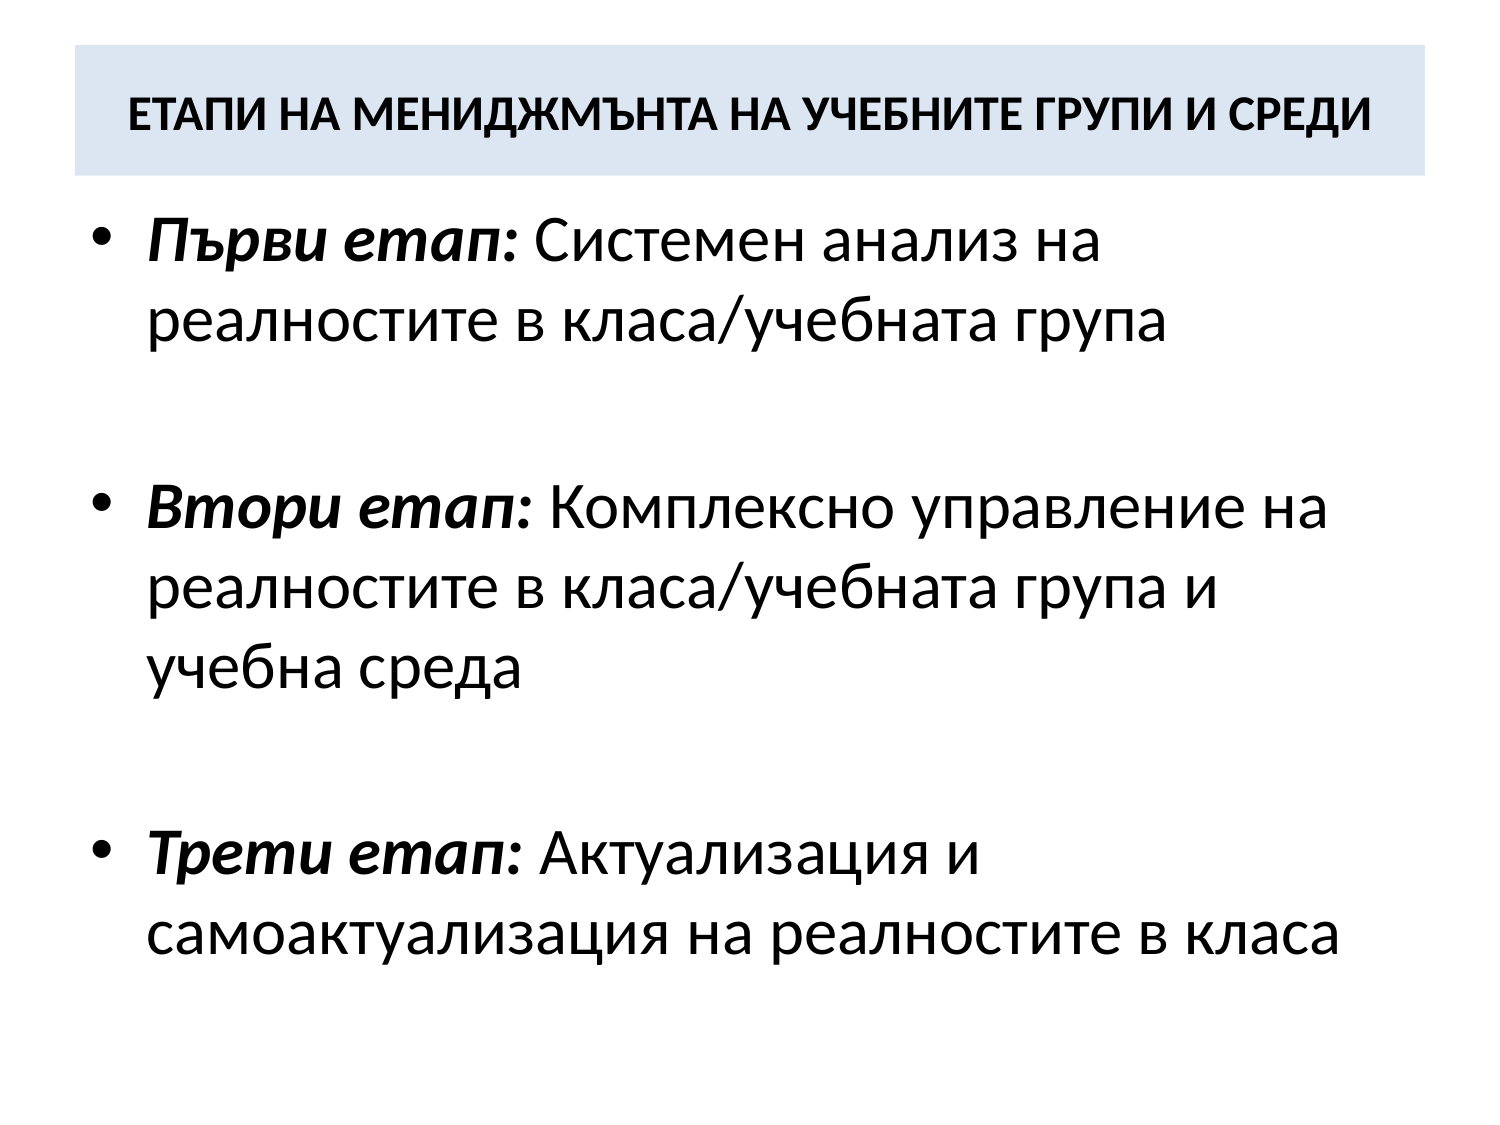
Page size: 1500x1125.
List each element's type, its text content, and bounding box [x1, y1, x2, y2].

list Първи етап: Системен анализ на реалностите в класа/учебната група Втори етап: Комплексно управление на реалностите в класа/учебната група и учебна среда Трети етап: Актуализация и самоактуализация на реалностите в класа [75, 187, 1425, 1055]
title ЕТАПИ НА МЕНИДЖМЪНТА НА УЧЕБНИТЕ ГРУПИ И СРЕДИ [75, 45, 1425, 176]
